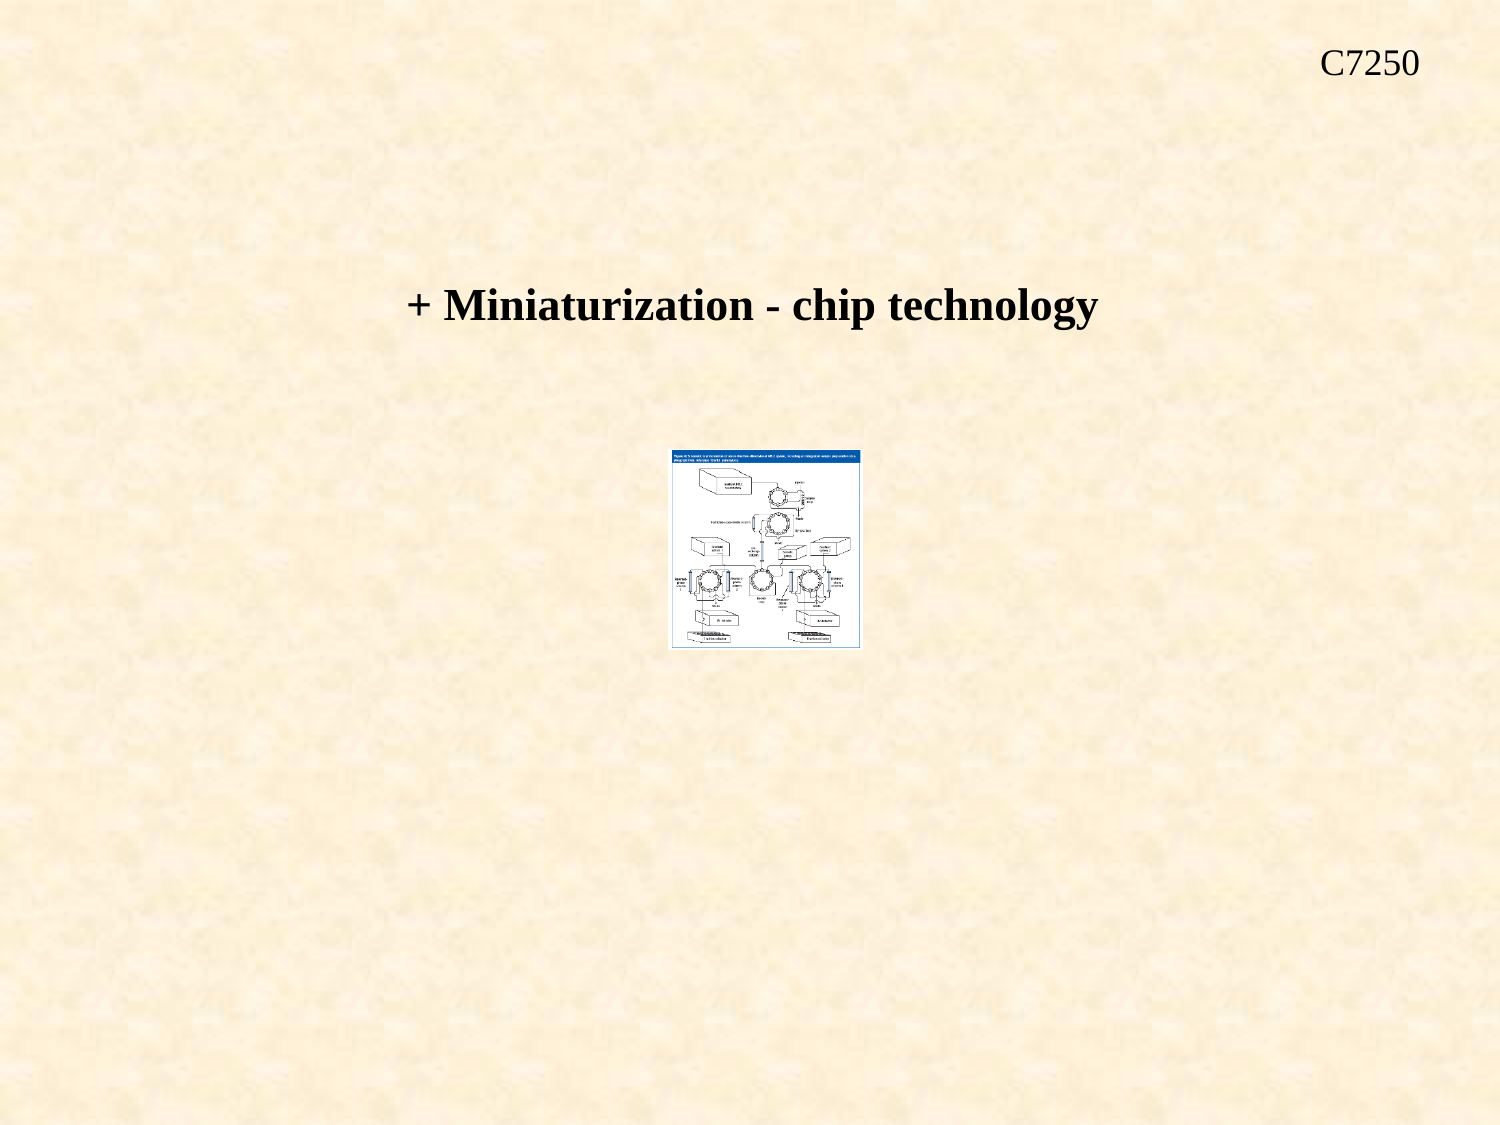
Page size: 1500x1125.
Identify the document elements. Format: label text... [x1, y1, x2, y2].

picture [0, 0, 1500, 1125]
text_box C7250 [1305, 30, 1436, 91]
text_box + Miniaturization - chip technology [391, 267, 1126, 338]
